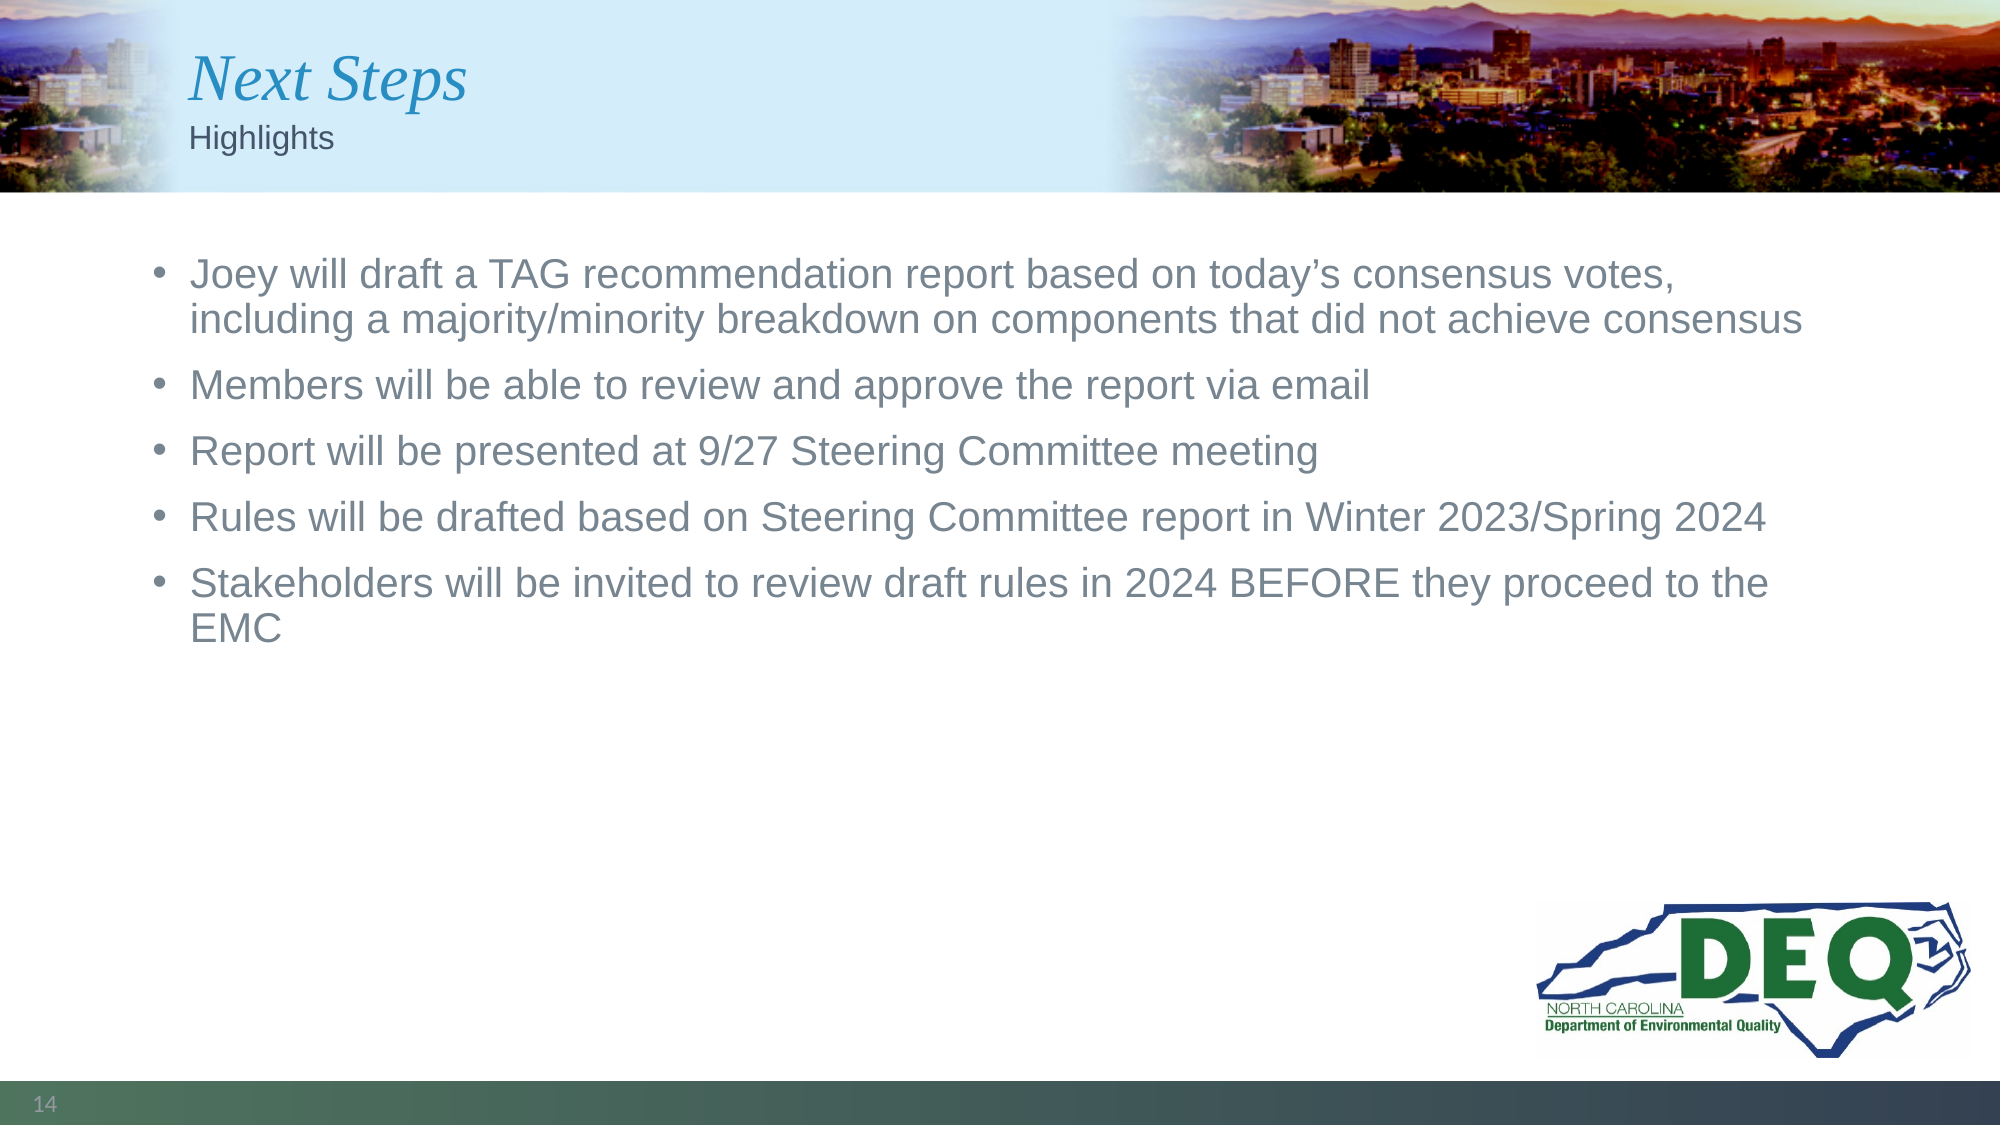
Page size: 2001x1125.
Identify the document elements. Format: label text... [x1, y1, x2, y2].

list Joey will draft a TAG recommendation report based on today’s consensus votes, including a majority/minority breakdown on components that did not achieve consensus Members will be able to review and approve the report via email Report will be presented at 9/27 Steering Committee meeting Rules will be drafted based on Steering Committee report in Winter 2023/Spring 2024 Stakeholders will be invited to review draft rules in 2024 BEFORE they proceed to the EMC [137, 244, 1863, 1025]
picture [0, 0, 2000, 219]
subtitle Highlights [173, 92, 1163, 187]
slide_number 14 [17, 1091, 468, 1114]
title Next Steps [173, 33, 1163, 92]
picture [1536, 902, 1971, 1058]
